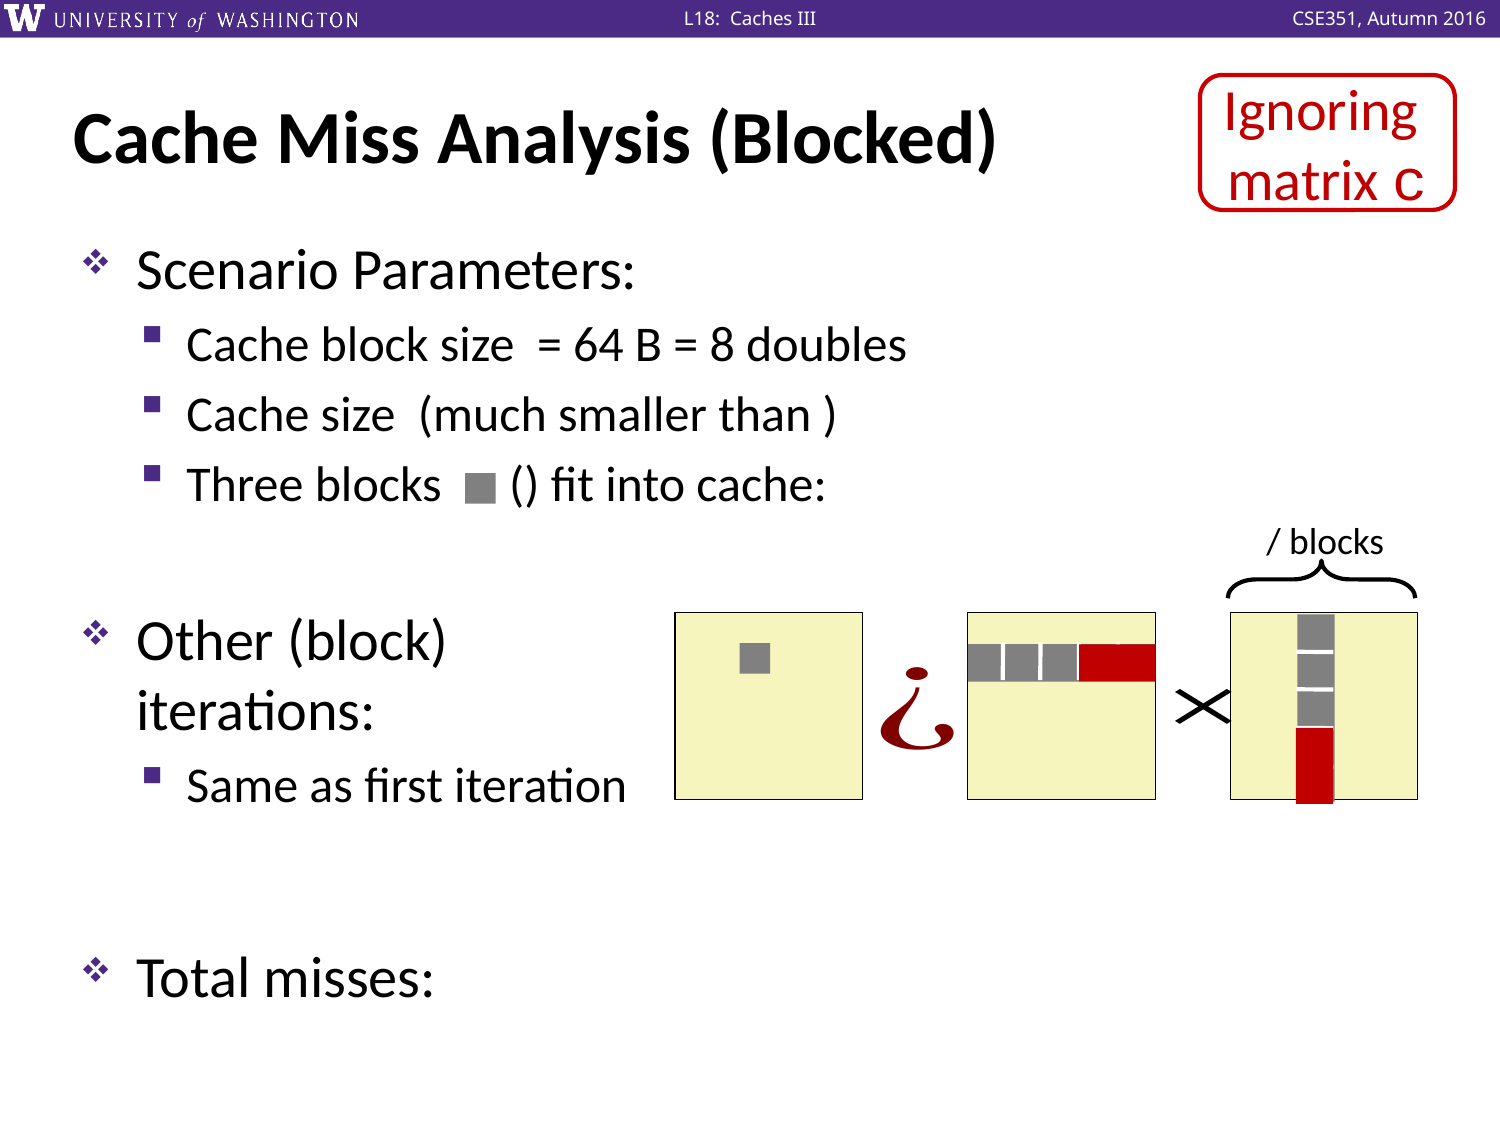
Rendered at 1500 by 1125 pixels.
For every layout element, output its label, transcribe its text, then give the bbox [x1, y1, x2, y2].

text_box [967, 682, 1156, 800]
picture [4, 4, 358, 32]
text_box [675, 612, 863, 800]
text_box [1295, 738, 1334, 804]
text_box Ignoring matrix c [1199, 74, 1455, 210]
text_box [1079, 644, 1156, 682]
text_box [967, 644, 1079, 682]
text_box [1297, 614, 1335, 689]
text_box [1230, 612, 1418, 800]
text_box [1227, 560, 1416, 599]
title Cache Miss Analysis (Blocked) [58, 71, 1438, 197]
text_box [465, 473, 496, 504]
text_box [1256, 690, 1373, 729]
text_box [739, 643, 771, 674]
text_box [967, 612, 1156, 644]
